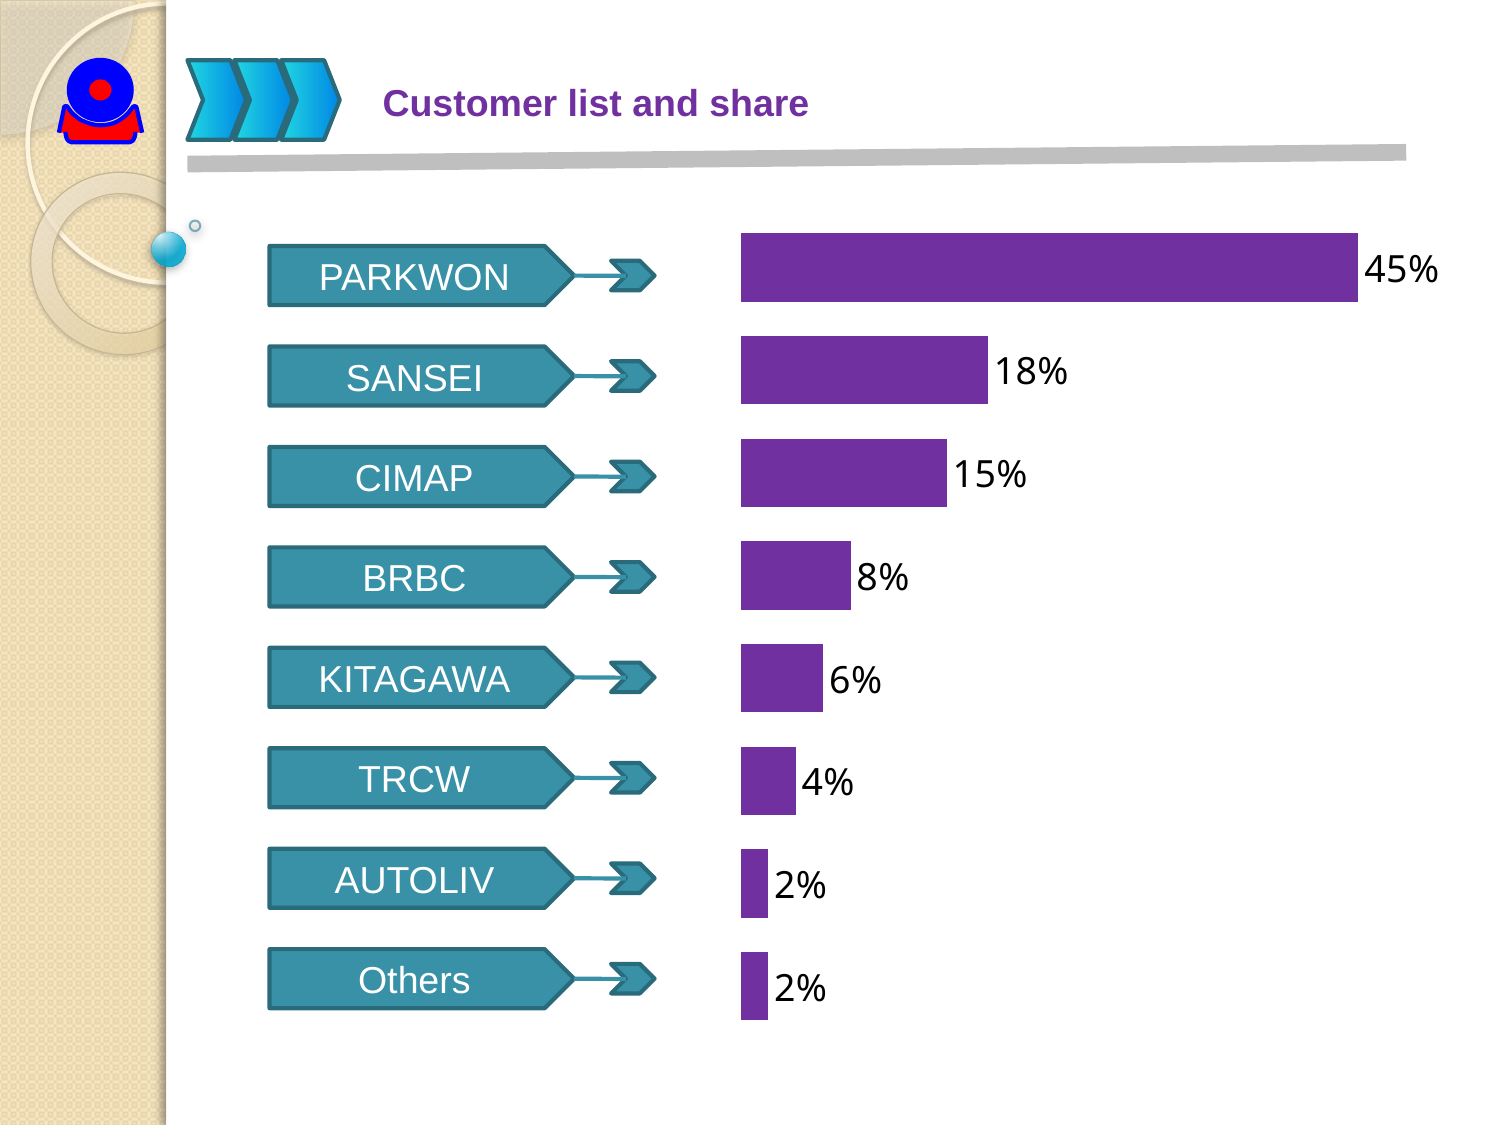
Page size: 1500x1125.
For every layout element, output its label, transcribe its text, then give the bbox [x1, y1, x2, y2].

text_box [269, 198, 1442, 1055]
text_box Customer list and share [367, 72, 825, 132]
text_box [187, 152, 1407, 165]
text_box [58, 58, 341, 142]
